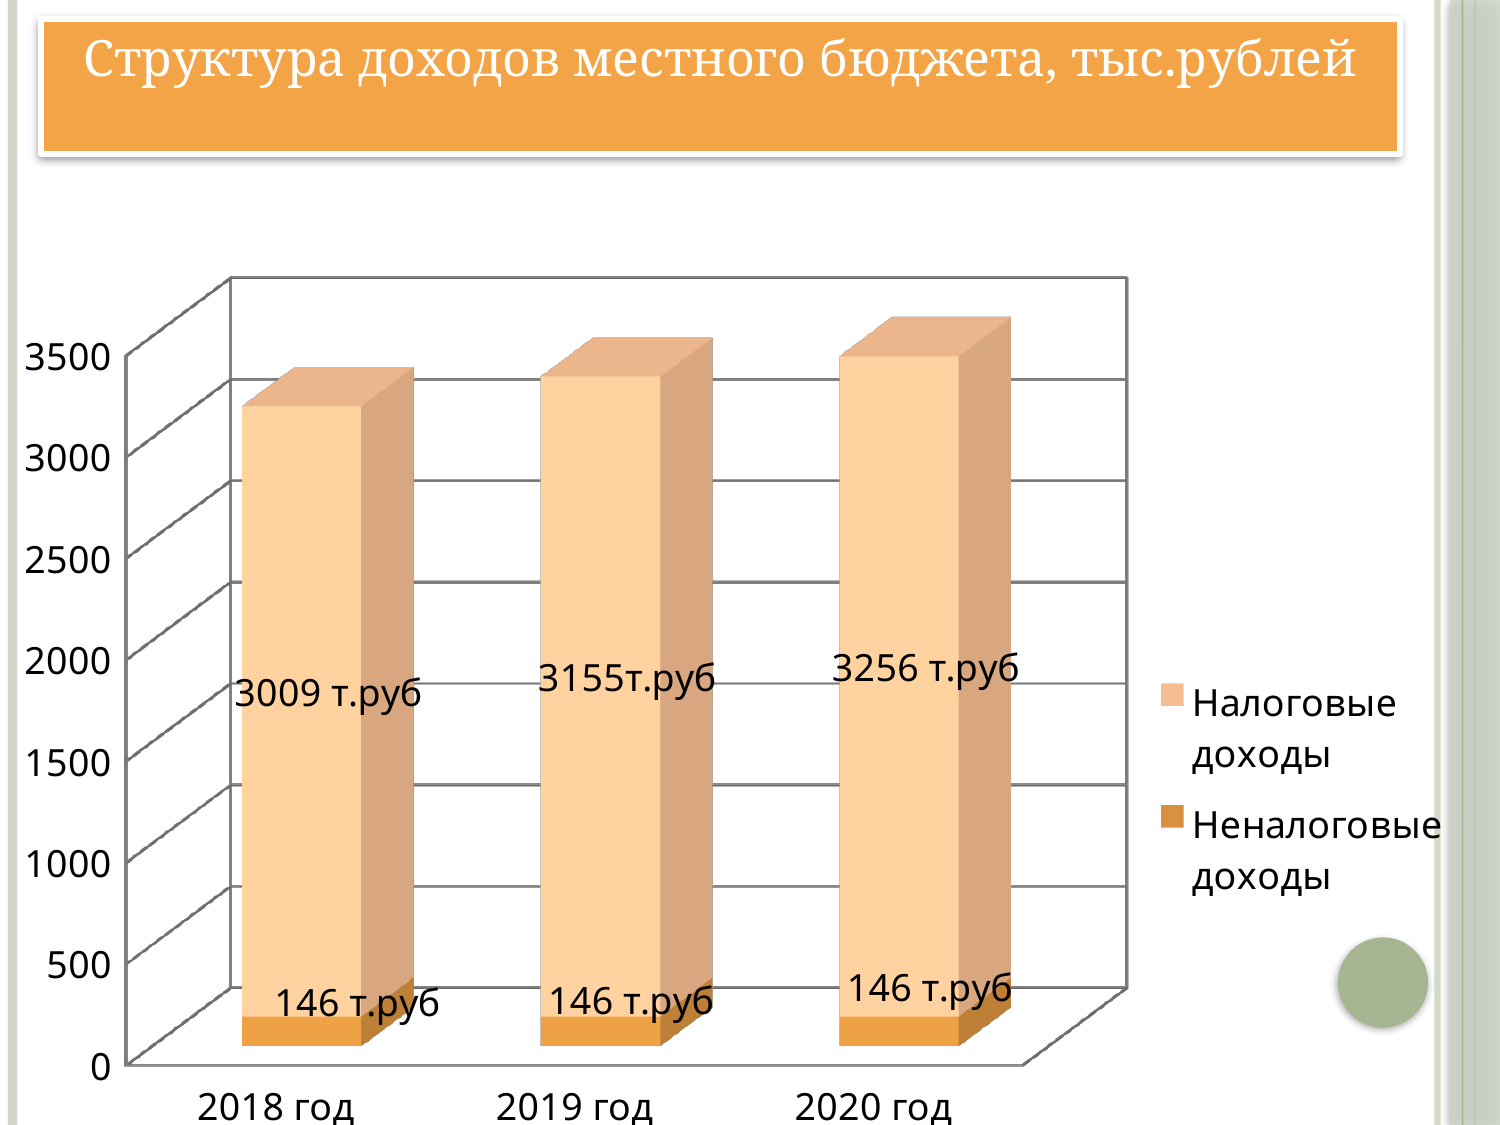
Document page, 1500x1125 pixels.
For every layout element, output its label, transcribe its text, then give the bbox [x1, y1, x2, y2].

chart [0, 254, 1479, 1125]
text_box Структура доходов местного бюджета, тыс.рублей [38, 16, 1403, 157]
